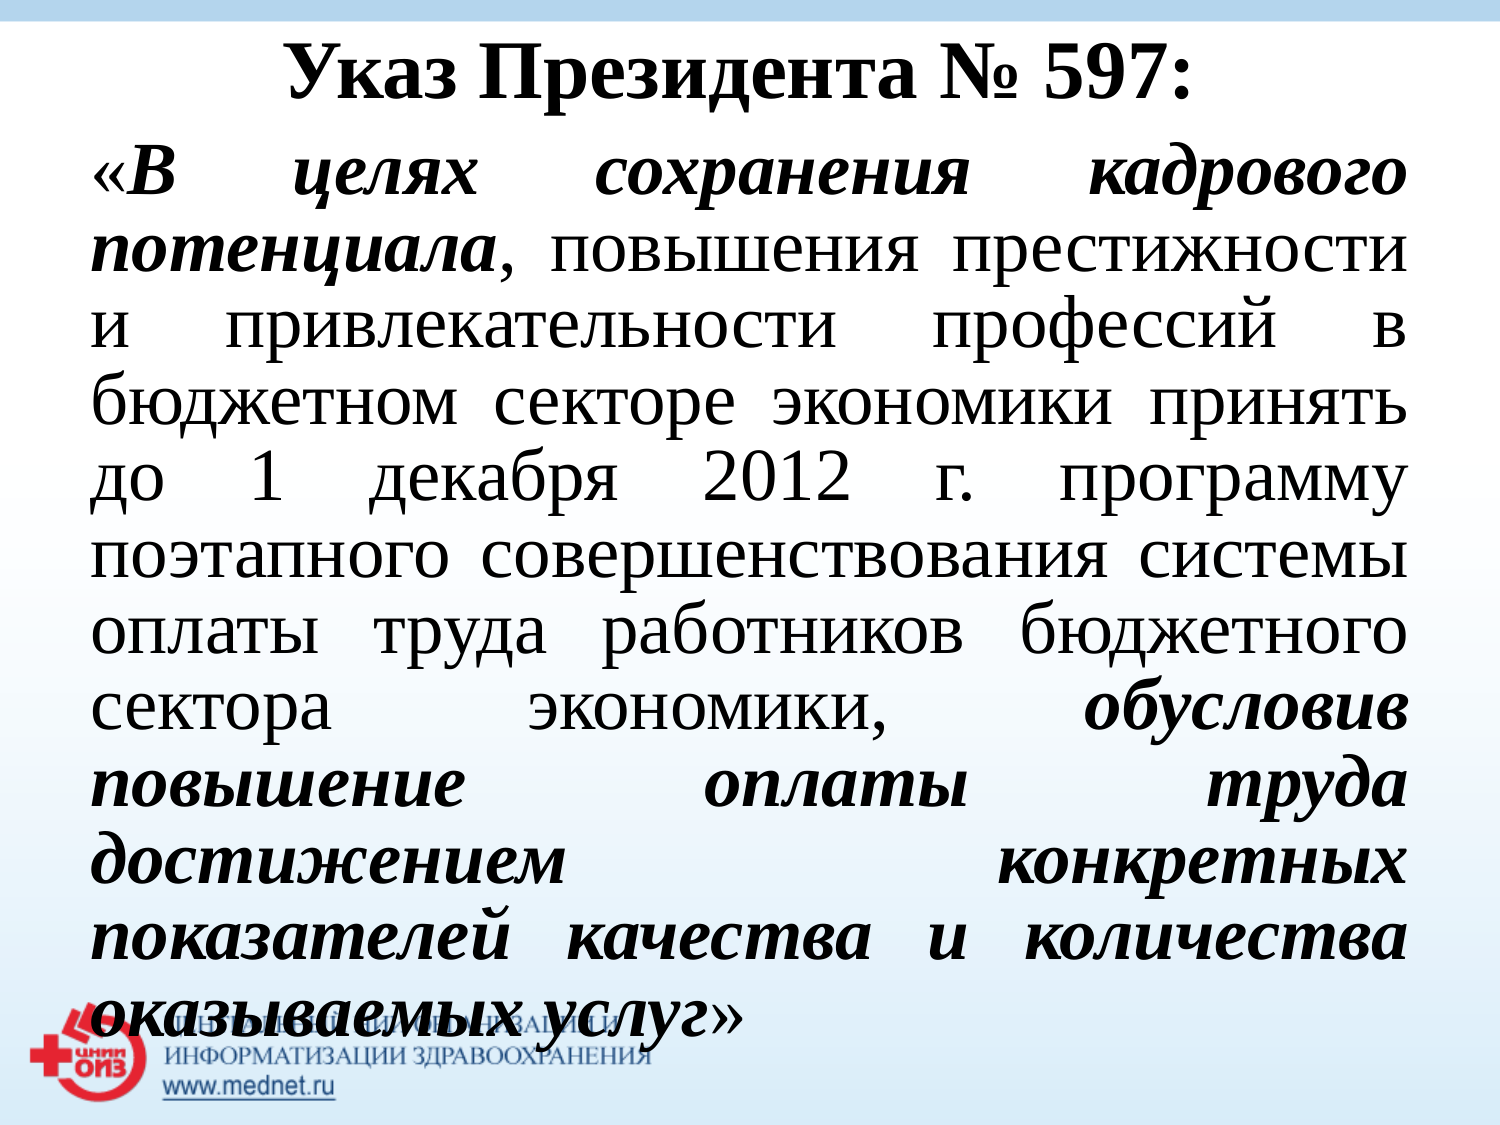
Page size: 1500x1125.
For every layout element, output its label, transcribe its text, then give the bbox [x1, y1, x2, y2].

list «В целях сохранения кадрового потенциала, повышения престижности и привлекательности профессий в бюджетном секторе экономики принять до 1 декабря 2012 г. программу поэтапного совершенствования системы оплаты труда работников бюджетного сектора экономики, обусловив повышение оплаты труда достижением конкретных показателей качества и количества оказываемых услуг» [75, 173, 1425, 1012]
picture [0, 0, 1500, 1125]
title Указ Президента № 597: [66, 0, 1433, 131]
